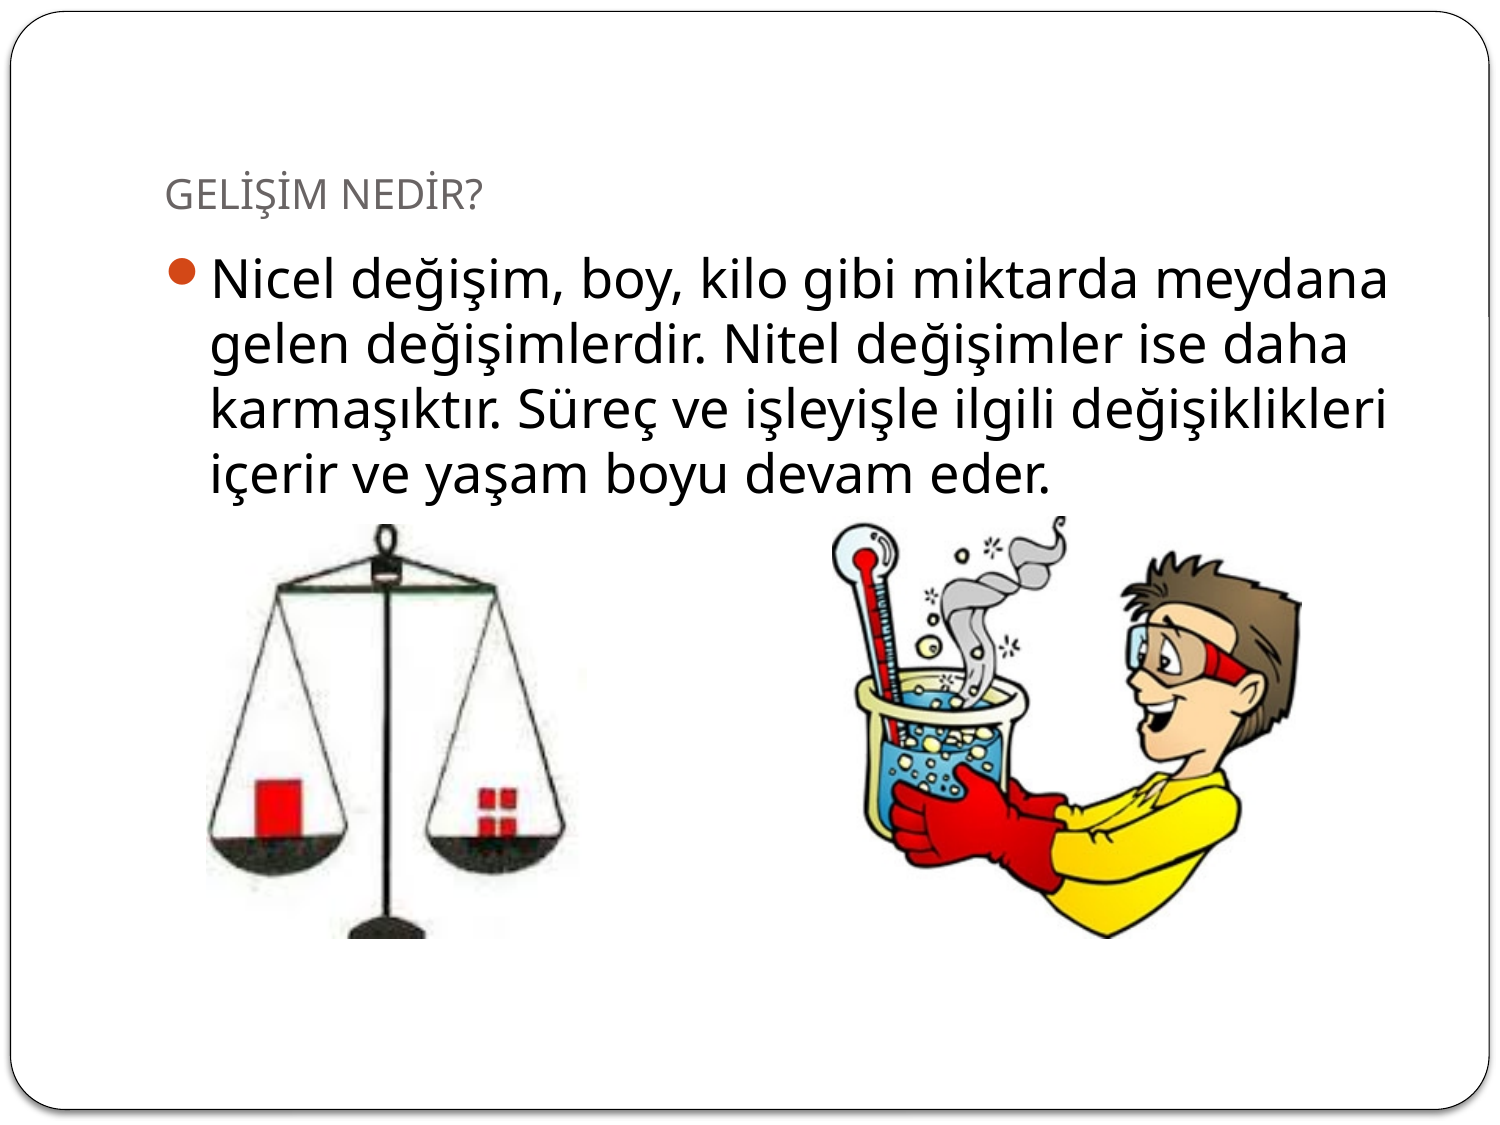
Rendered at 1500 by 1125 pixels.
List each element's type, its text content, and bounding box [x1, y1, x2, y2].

picture [206, 524, 587, 939]
picture [832, 516, 1302, 939]
title GELİŞİM NEDİR? [150, 45, 1425, 233]
text_box [50, 1, 101, 52]
text_box [25, 0, 76, 27]
list Nicel değişim, boy, kilo gibi miktarda meydana gelen değişimlerdir. Nitel değişimler ise daha karmaşıktır. Süreç ve işleyişle ilgili değişiklikleri içerir ve yaşam boyu devam eder. [150, 237, 1425, 988]
